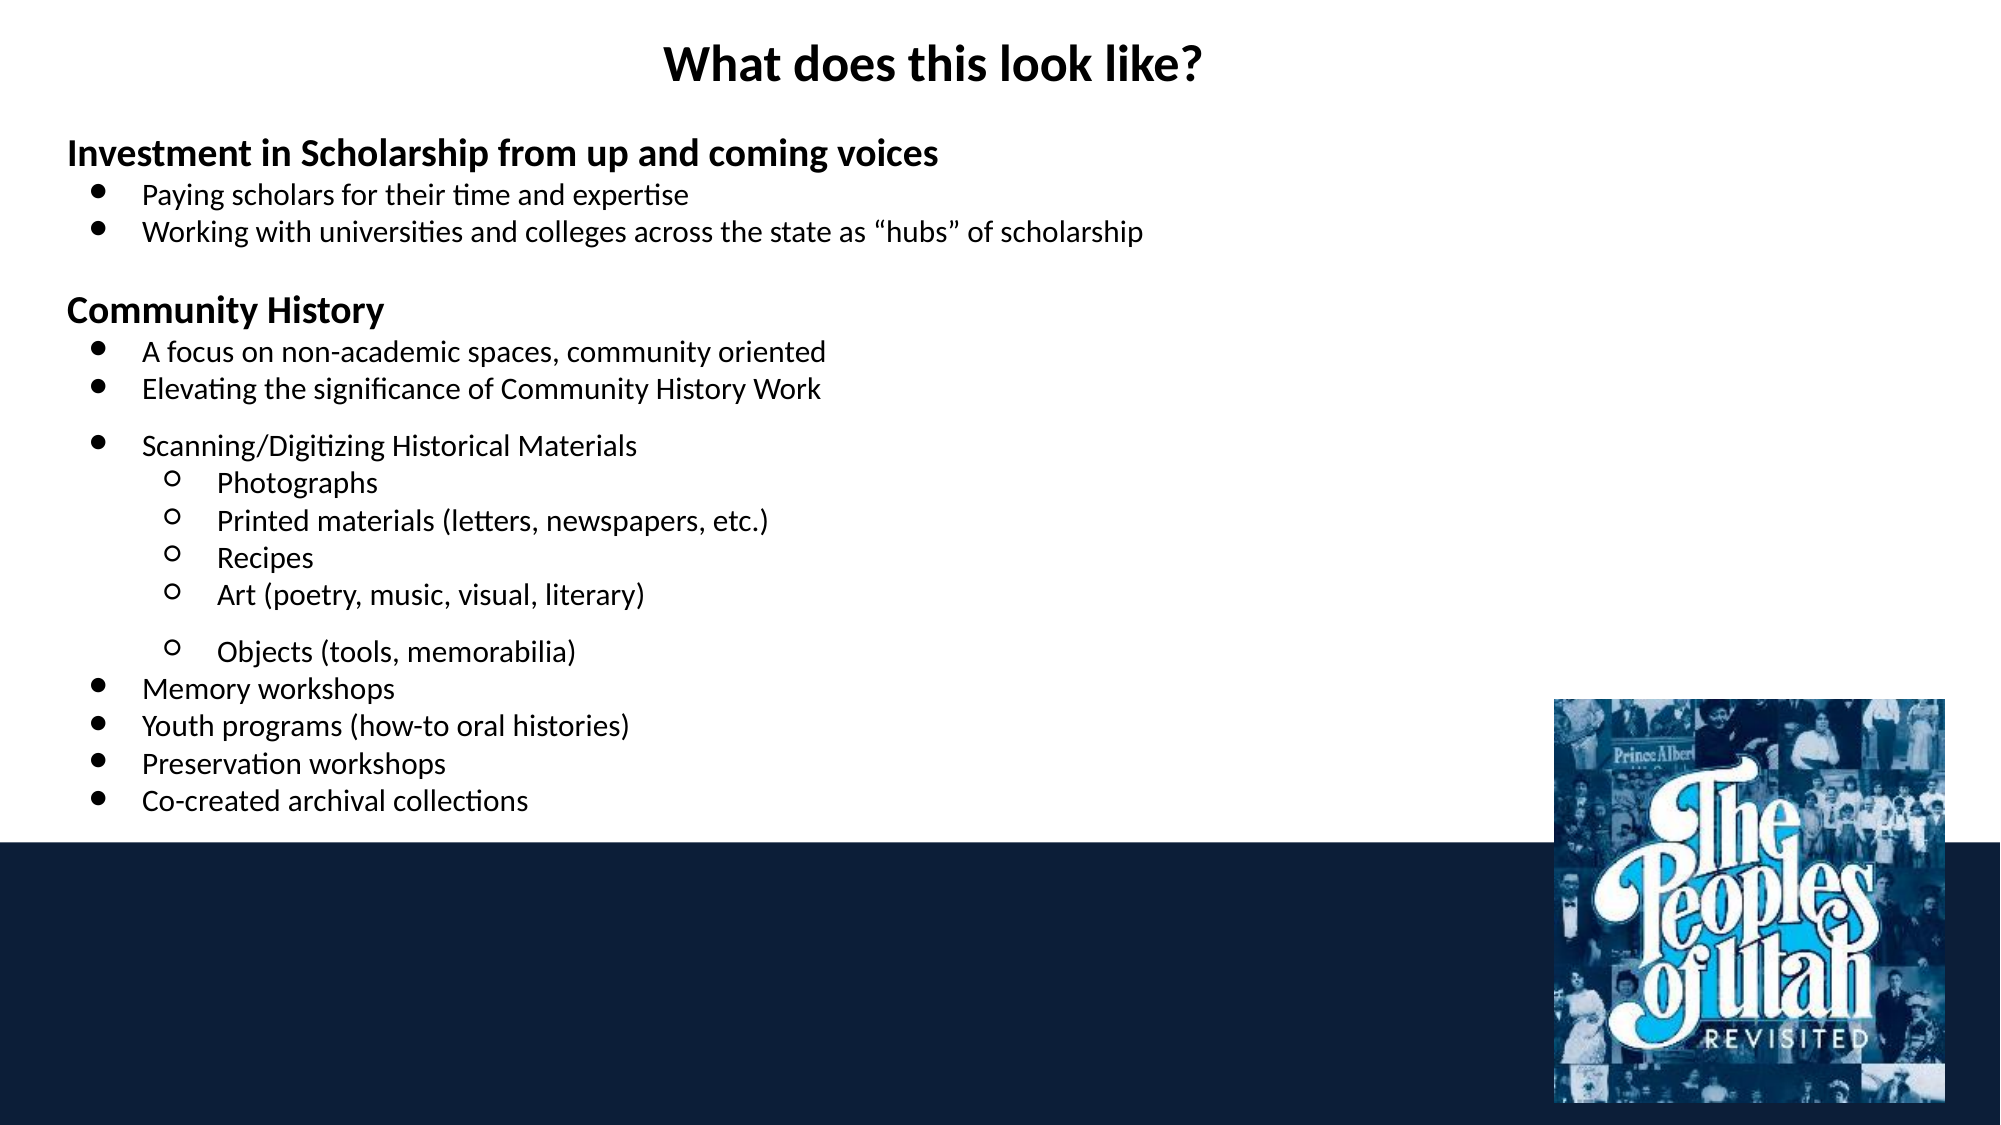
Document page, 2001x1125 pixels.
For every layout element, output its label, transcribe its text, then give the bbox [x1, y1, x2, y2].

text_box What does this look like? Investment in Scholarship from up and coming voices Paying scholars for their time and expertise Working with universities and colleges across the state as “hubs” of scholarship Community History A focus on non-academic spaces, community oriented Elevating the significance of Community History Work Scanning/Digitizing Historical Materials Photographs Printed materials (letters, newspapers, etc.) Recipes Art (poetry, music, visual, literary) Objects (tools, memorabilia) Memory workshops Youth programs (how-to oral histories) Preservation workshops Co-created archival collections [52, 14, 1827, 833]
picture [1553, 698, 1950, 1103]
text_box [0, 842, 2000, 1125]
